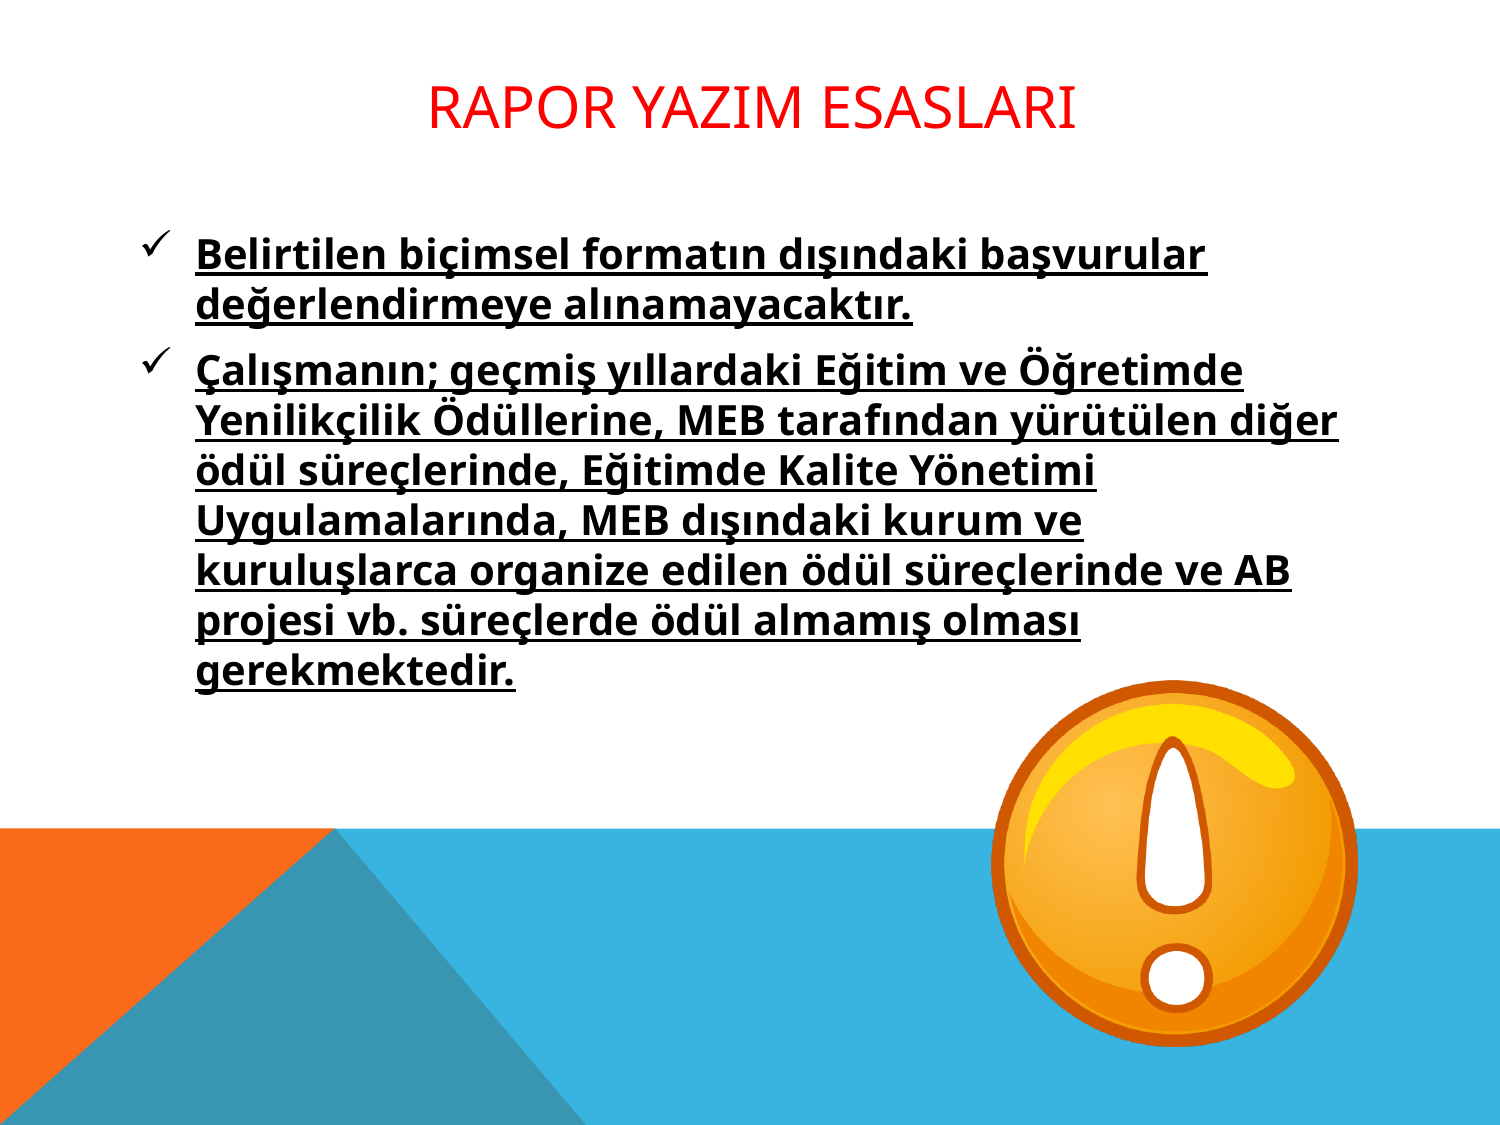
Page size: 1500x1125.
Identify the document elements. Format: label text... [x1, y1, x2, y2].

picture [990, 680, 1358, 1048]
title Rapor yazIm EsaslarI [135, 60, 1369, 150]
list Belirtilen biçimsel formatın dışındaki başvurular değerlendirmeye alınamayacaktır. Çalışmanın; geçmiş yıllardaki Eğitim ve Öğretimde Yenilikçilik Ödüllerine, MEB tarafından yürütülen diğer ödül süreçlerinde, Eğitimde Kalite Yönetimi Uygulamalarında, MEB dışındaki kurum ve kuruluşlarca organize edilen ödül süreçlerinde ve AB projesi vb. süreçlerde ödül almamış olması gerekmektedir. [123, 219, 1358, 716]
